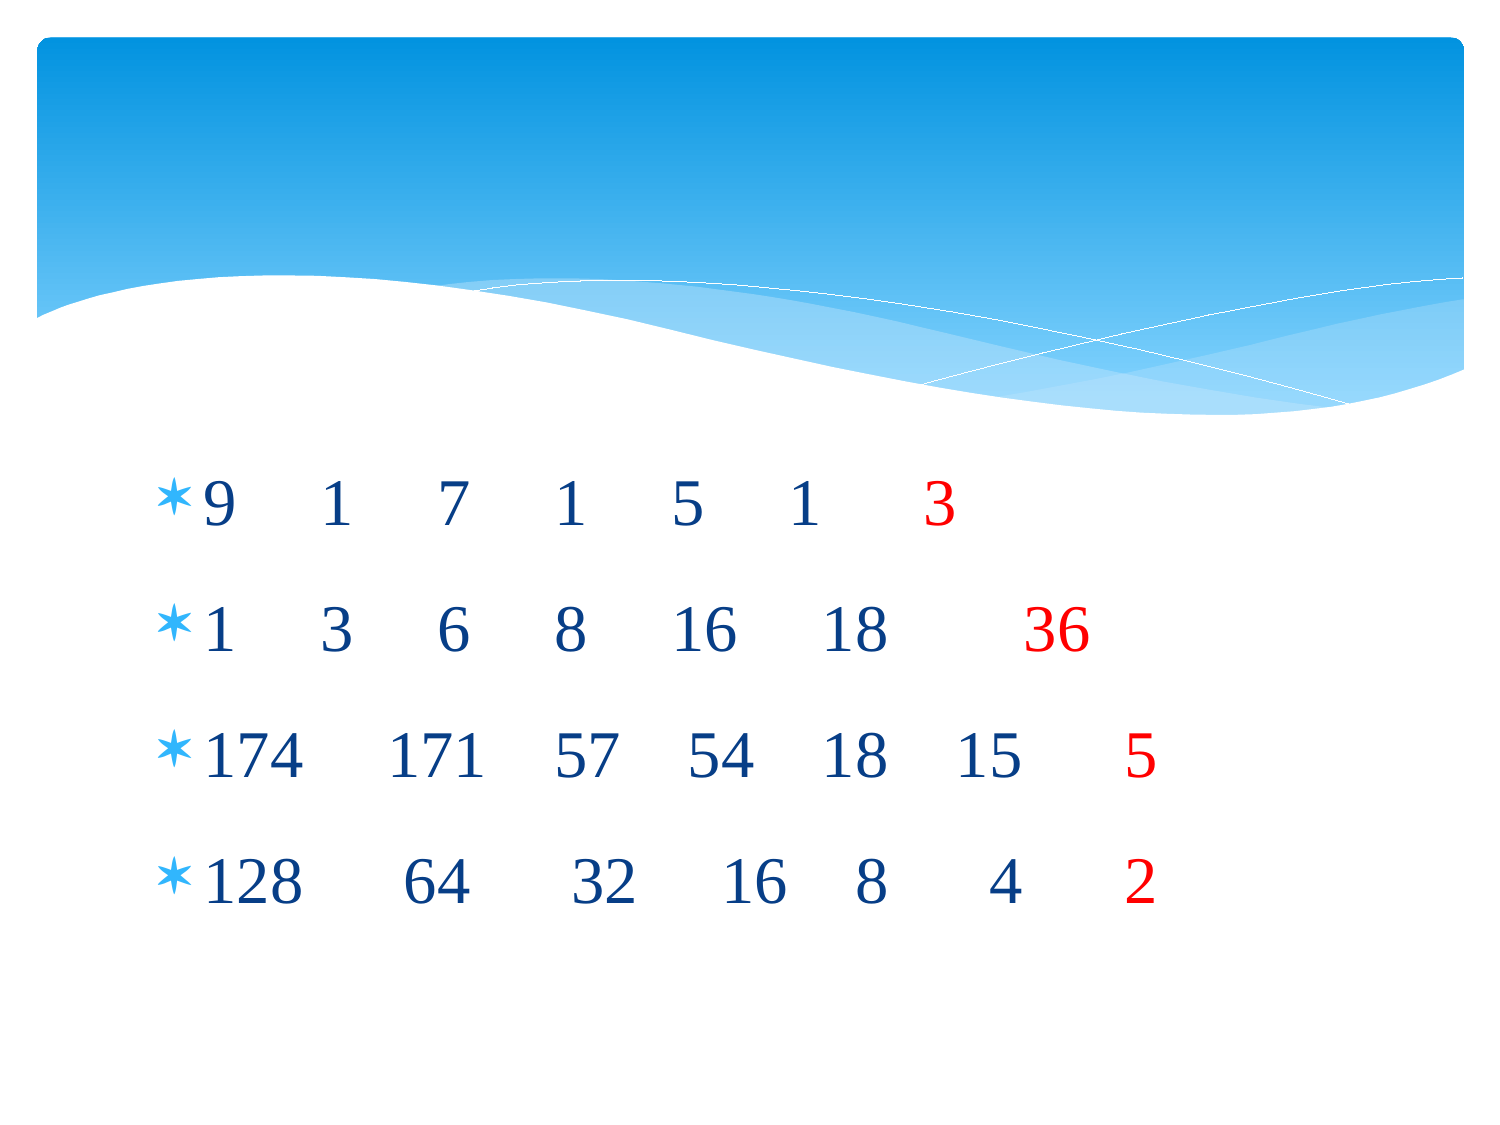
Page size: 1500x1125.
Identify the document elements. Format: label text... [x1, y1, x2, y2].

list 9 1 7 1 5 1 3 1 3 6 8 16 18 36 174 171 57 54 18 15 5 128 64 32 16 8 4 2 [143, 438, 1359, 1005]
